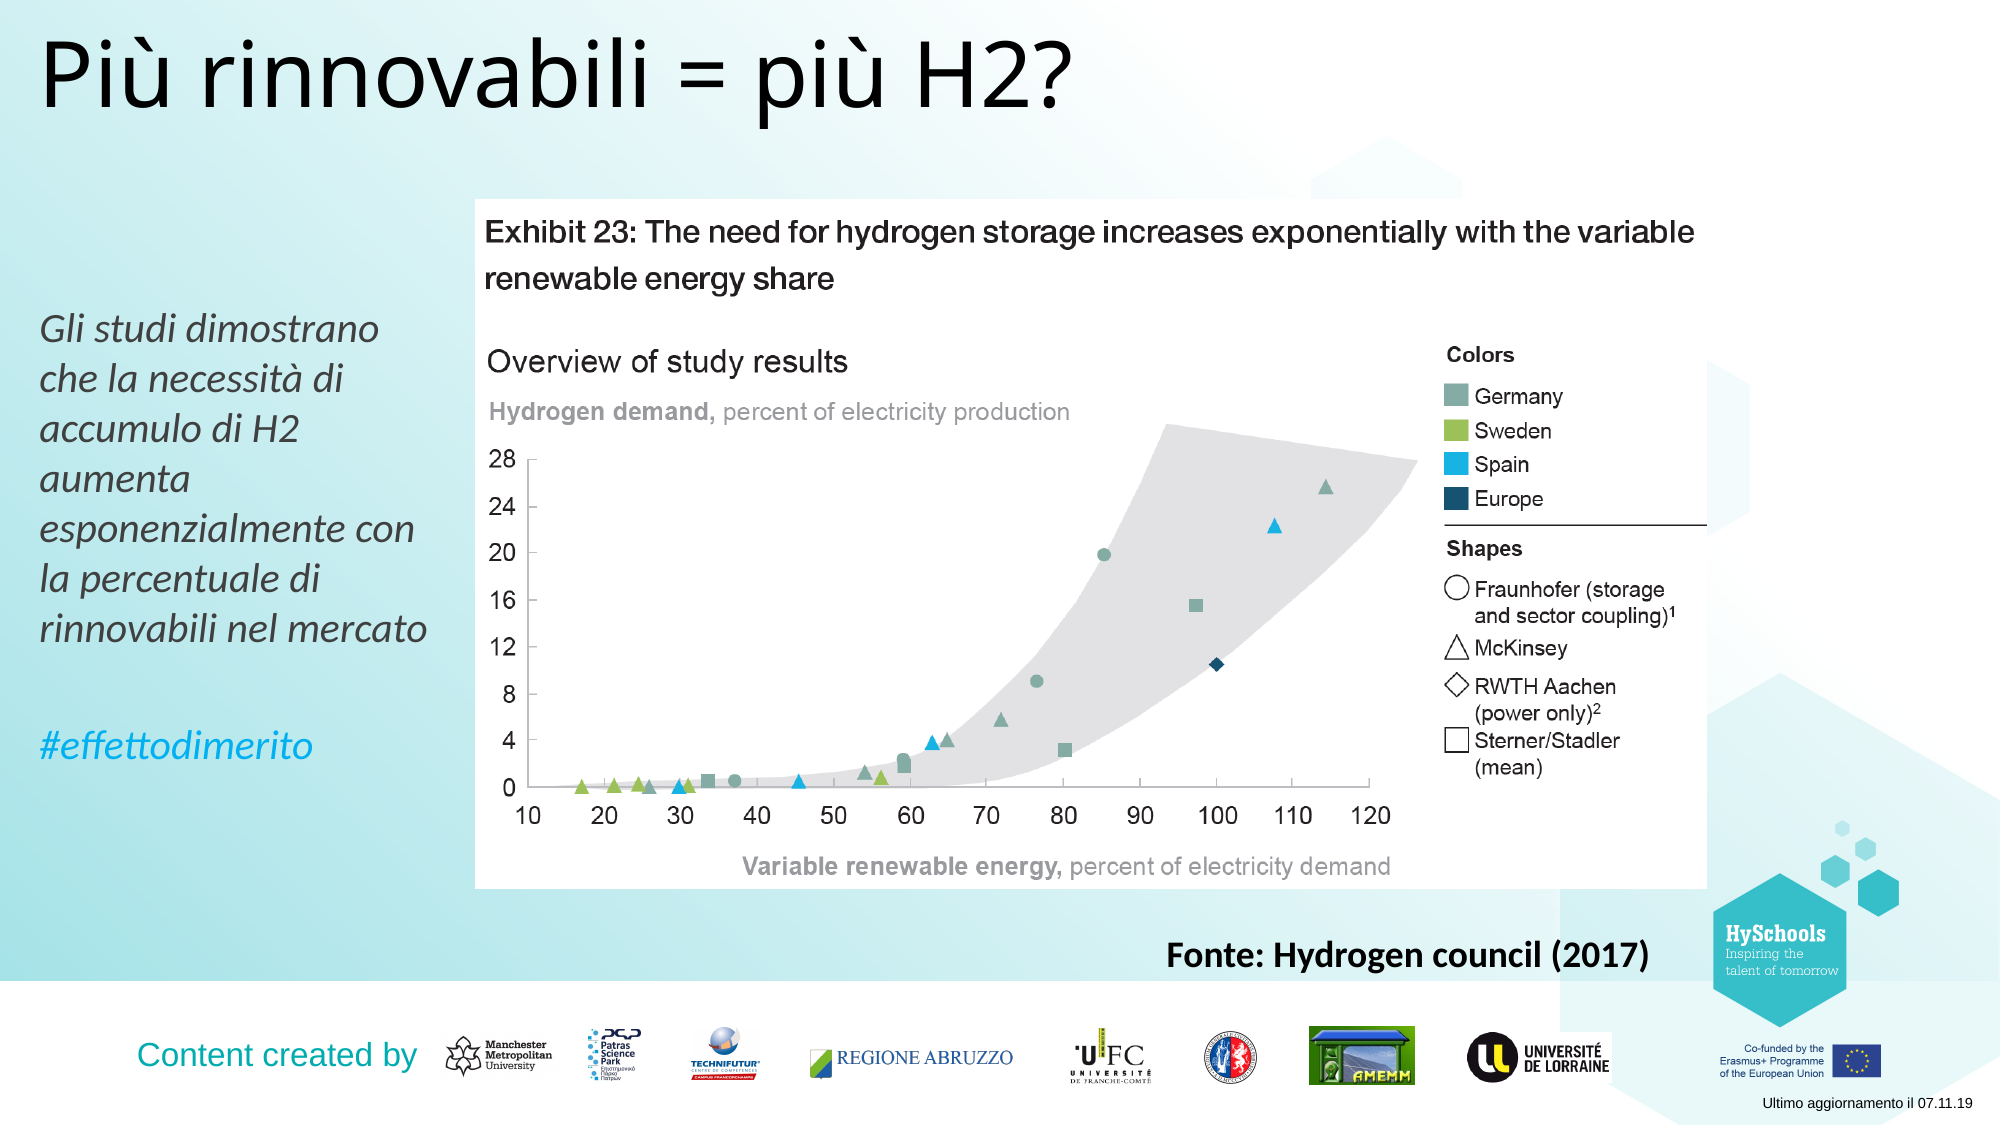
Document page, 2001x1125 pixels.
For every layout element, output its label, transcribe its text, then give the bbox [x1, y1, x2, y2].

text_box Gli studi dimostrano che la necessità di accumulo di H2 aumenta esponenzialmente con la percentuale di rinnovabili nel mercato #effettodimerito [24, 293, 450, 699]
text_box Fonte: Hydrogen council (2017) [1151, 922, 1736, 983]
picture [0, 0, 2000, 1125]
text_box Più rinnovabili = più H2? [24, 20, 1715, 151]
text_box Ultimo aggiornamento il 07.11.19 [1747, 1086, 1988, 1119]
